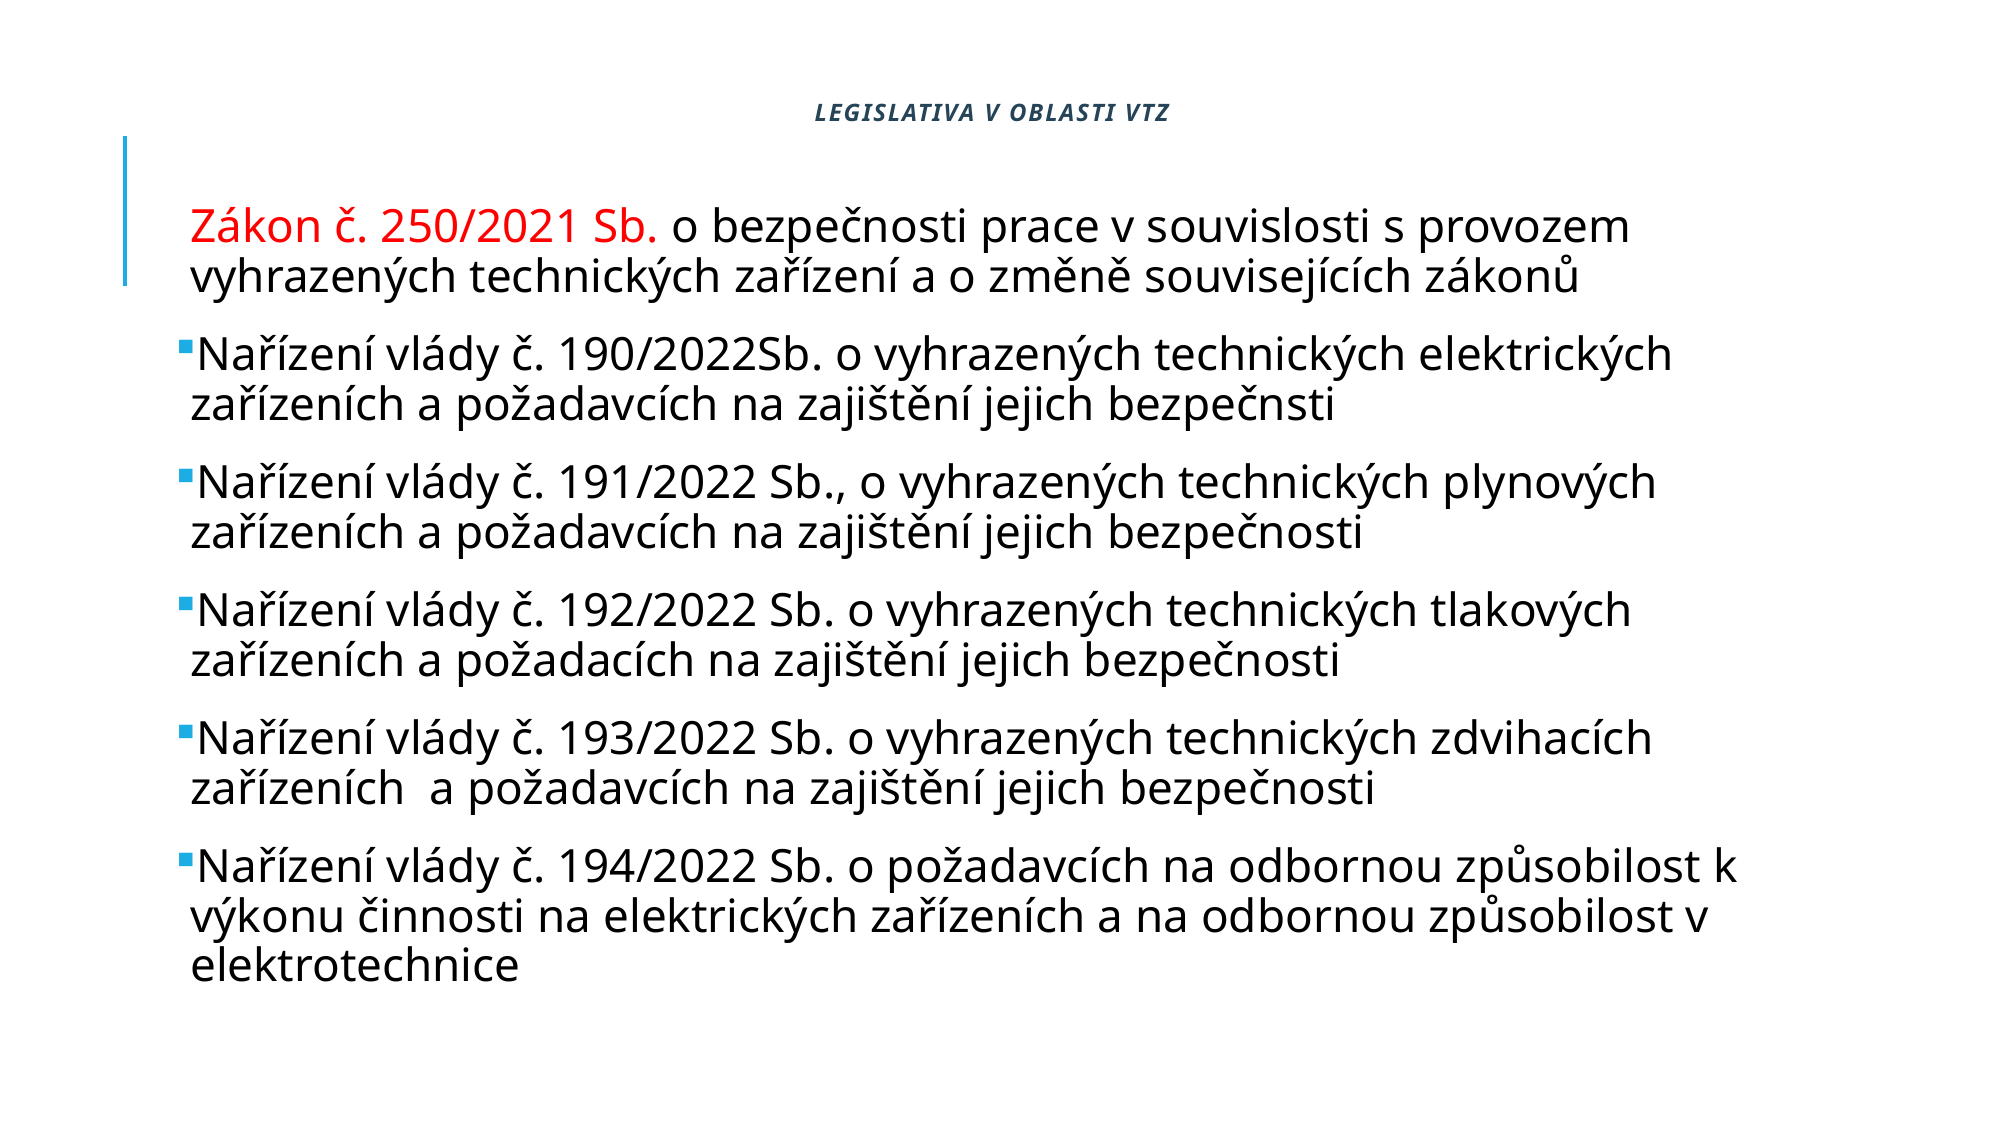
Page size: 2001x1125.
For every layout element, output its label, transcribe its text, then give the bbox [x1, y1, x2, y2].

list Zákon č. 250/2021 Sb. o bezpečnosti prace v souvislosti s provozem vyhrazených technických zařízení a o změně souvisejících zákonů Nařízení vlády č. 190/2022Sb. o vyhrazených technických elektrických zařízeních a požadavcích na zajištění jejich bezpečnsti Nařízení vlády č. 191/2022 Sb., o vyhrazených technických plynových zařízeních a požadavcích na zajištění jejich bezpečnosti Nařízení vlády č. 192/2022 Sb. o vyhrazených technických tlakových zařízeních a požadacích na zajištění jejich bezpečnosti Nařízení vlády č. 193/2022 Sb. o vyhrazených technických zdvihacích zařízeních a požadavcích na zajištění jejich bezpečnosti Nařízení vlády č. 194/2022 Sb. o požadavcích na odbornou způsobilost k výkonu činnosti na elektrických zařízeních a na odbornou způsobilost v elektrotechnice [168, 195, 1763, 1035]
title legislativa v oblasti VTZ [70, 47, 1904, 166]
